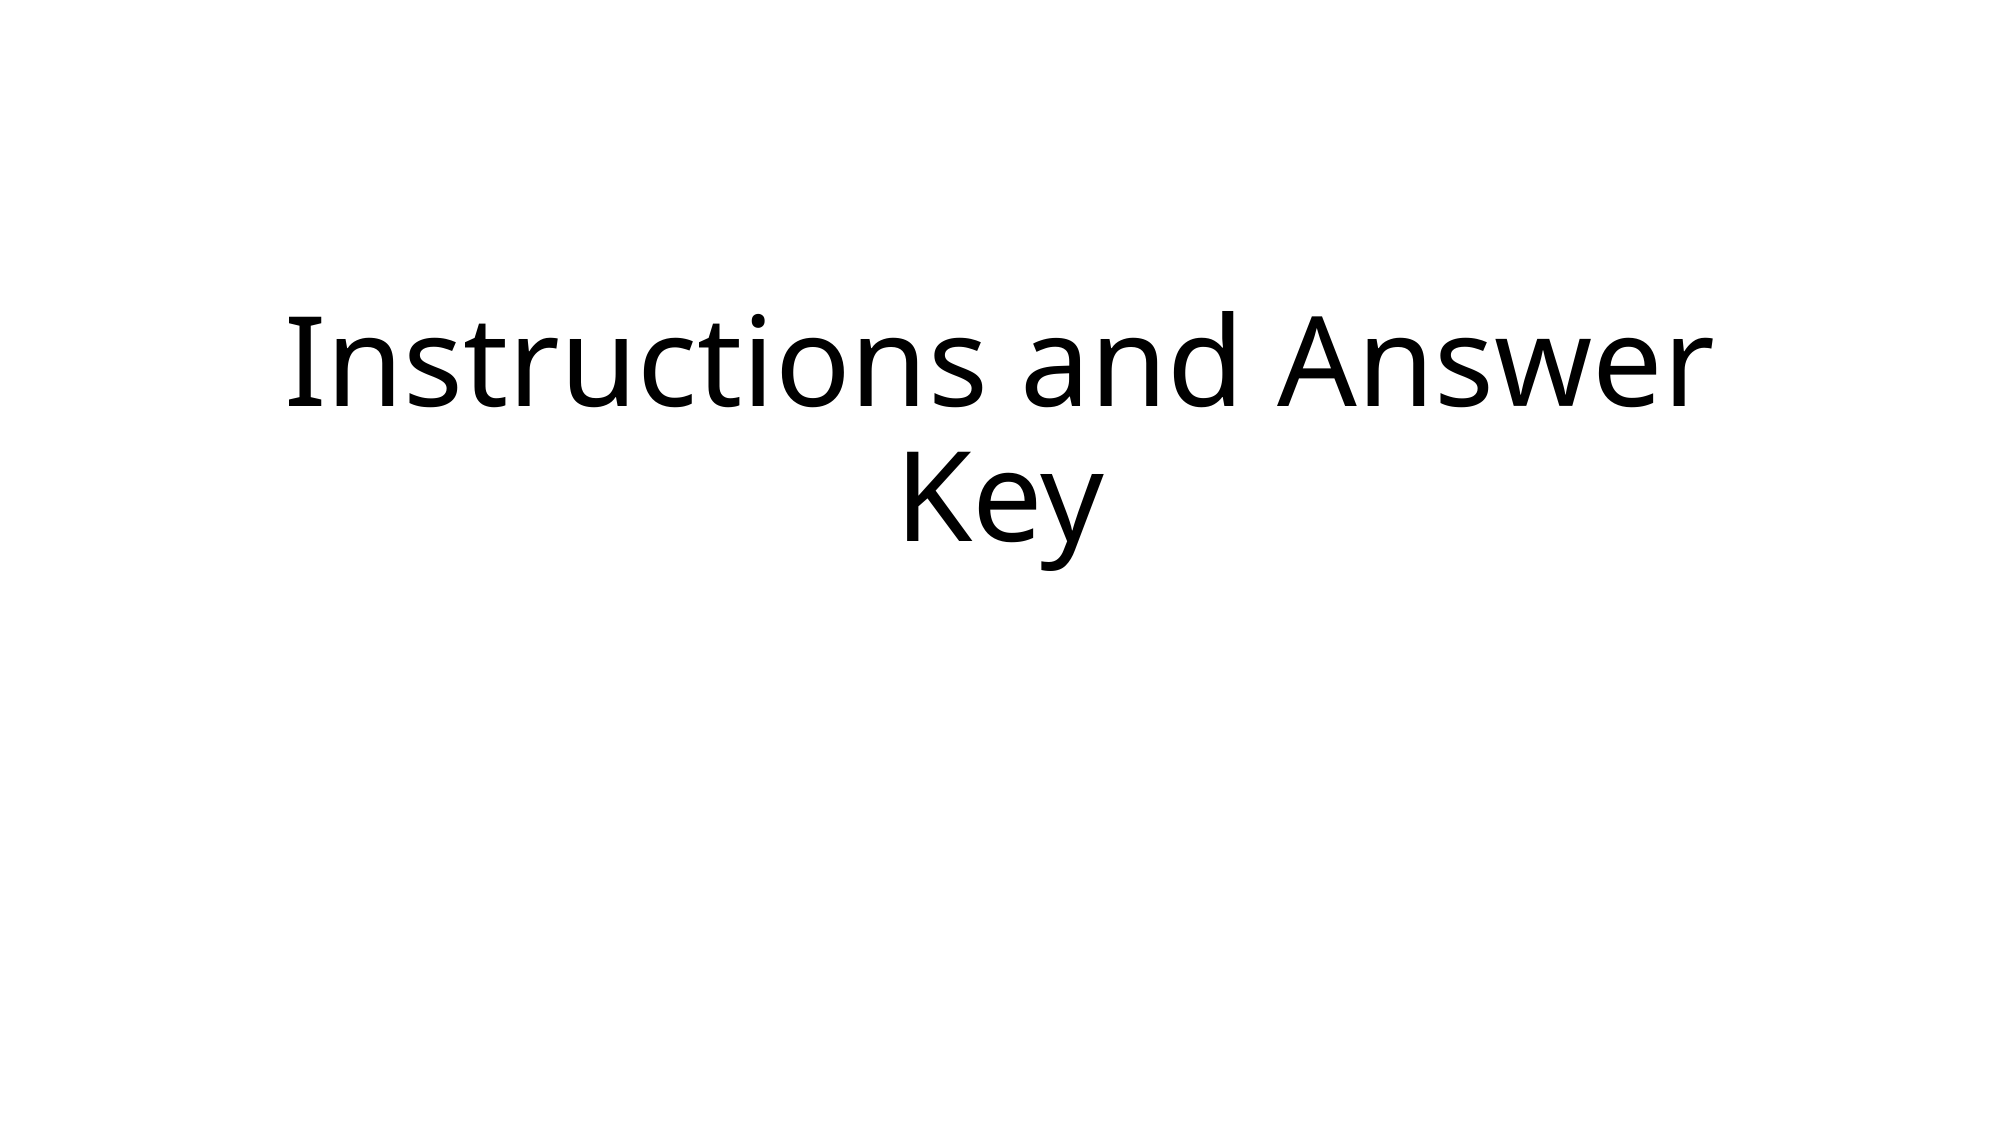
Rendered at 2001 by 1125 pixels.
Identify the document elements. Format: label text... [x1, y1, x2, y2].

title Instructions and Answer Key [249, 184, 1750, 576]
